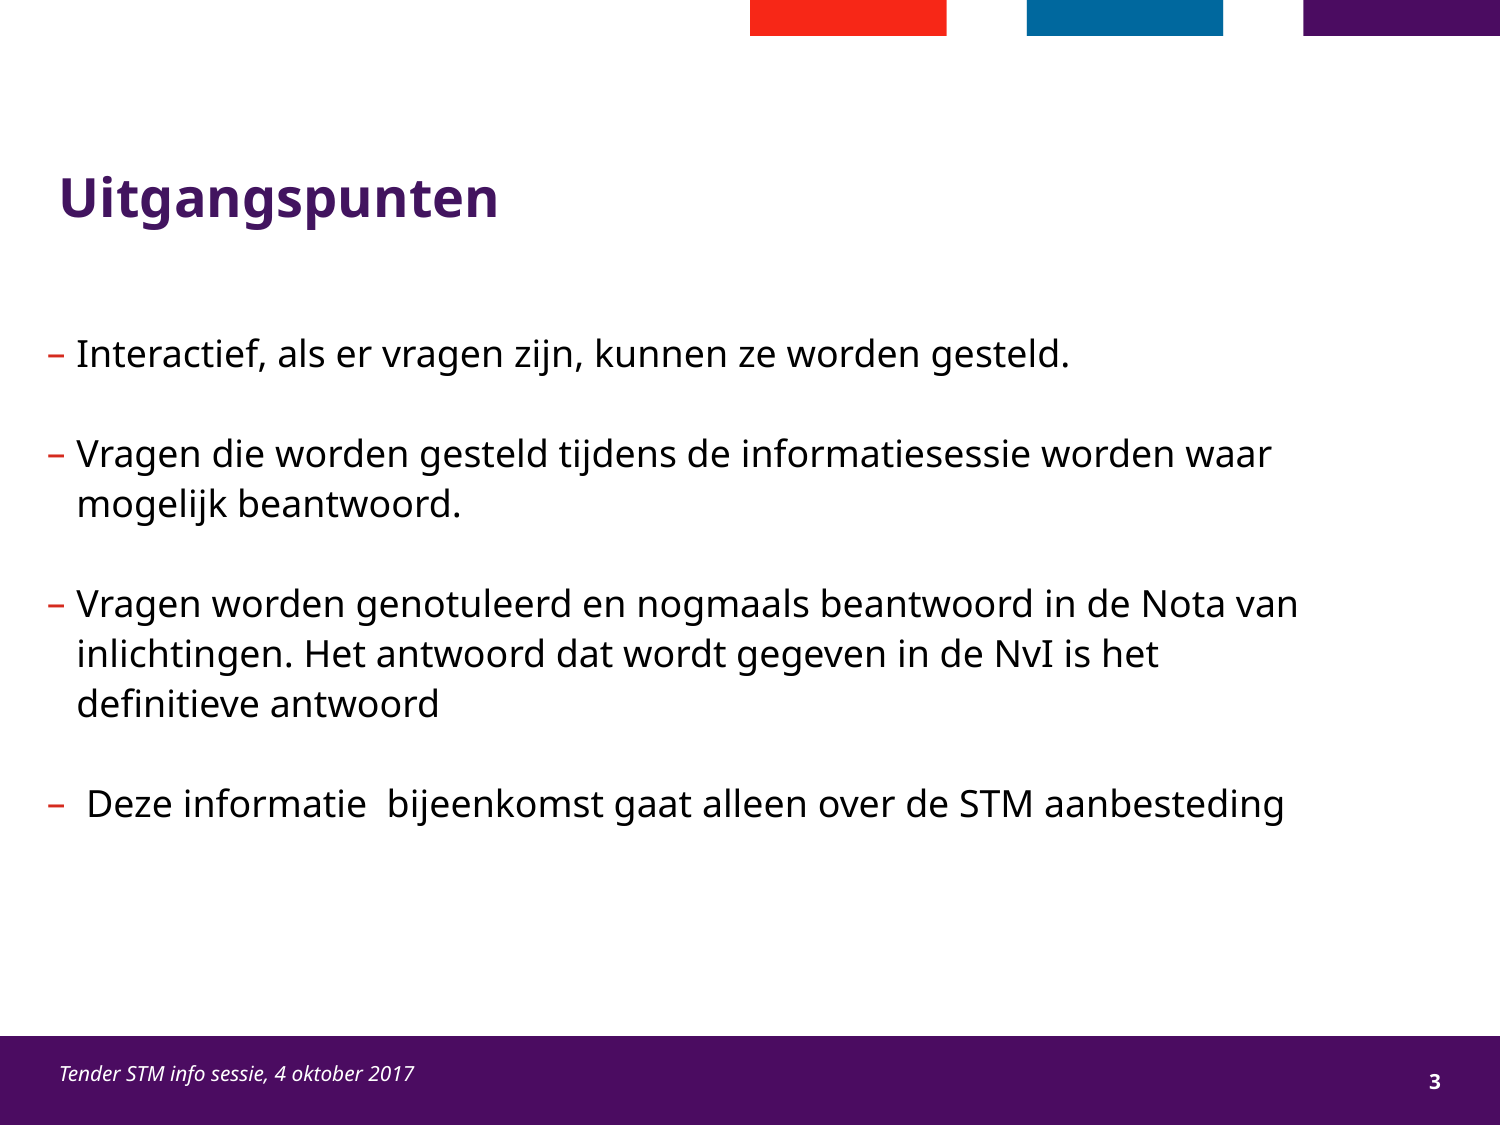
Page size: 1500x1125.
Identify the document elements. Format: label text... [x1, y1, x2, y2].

text_box Tender STM info sessie, 4 oktober 2017 [59, 1060, 1032, 1103]
picture [1224, 0, 1500, 36]
list Interactief, als er vragen zijn, kunnen ze worden gesteld. Vragen die worden gesteld tijdens de informatiesessie worden waar mogelijk beantwoord. Vragen worden genotuleerd en nogmaals beantwoord in de Nota van inlichtingen. Het antwoord dat wordt gegeven in de NvI is het definitieve antwoord Deze informatie bijeenkomst gaat alleen over de STM aanbesteding [46, 324, 1301, 1004]
slide_number 3 [1381, 1068, 1441, 1111]
picture [0, 1036, 1500, 1125]
picture [750, 0, 1026, 36]
title Uitgangspunten [59, 165, 1093, 296]
